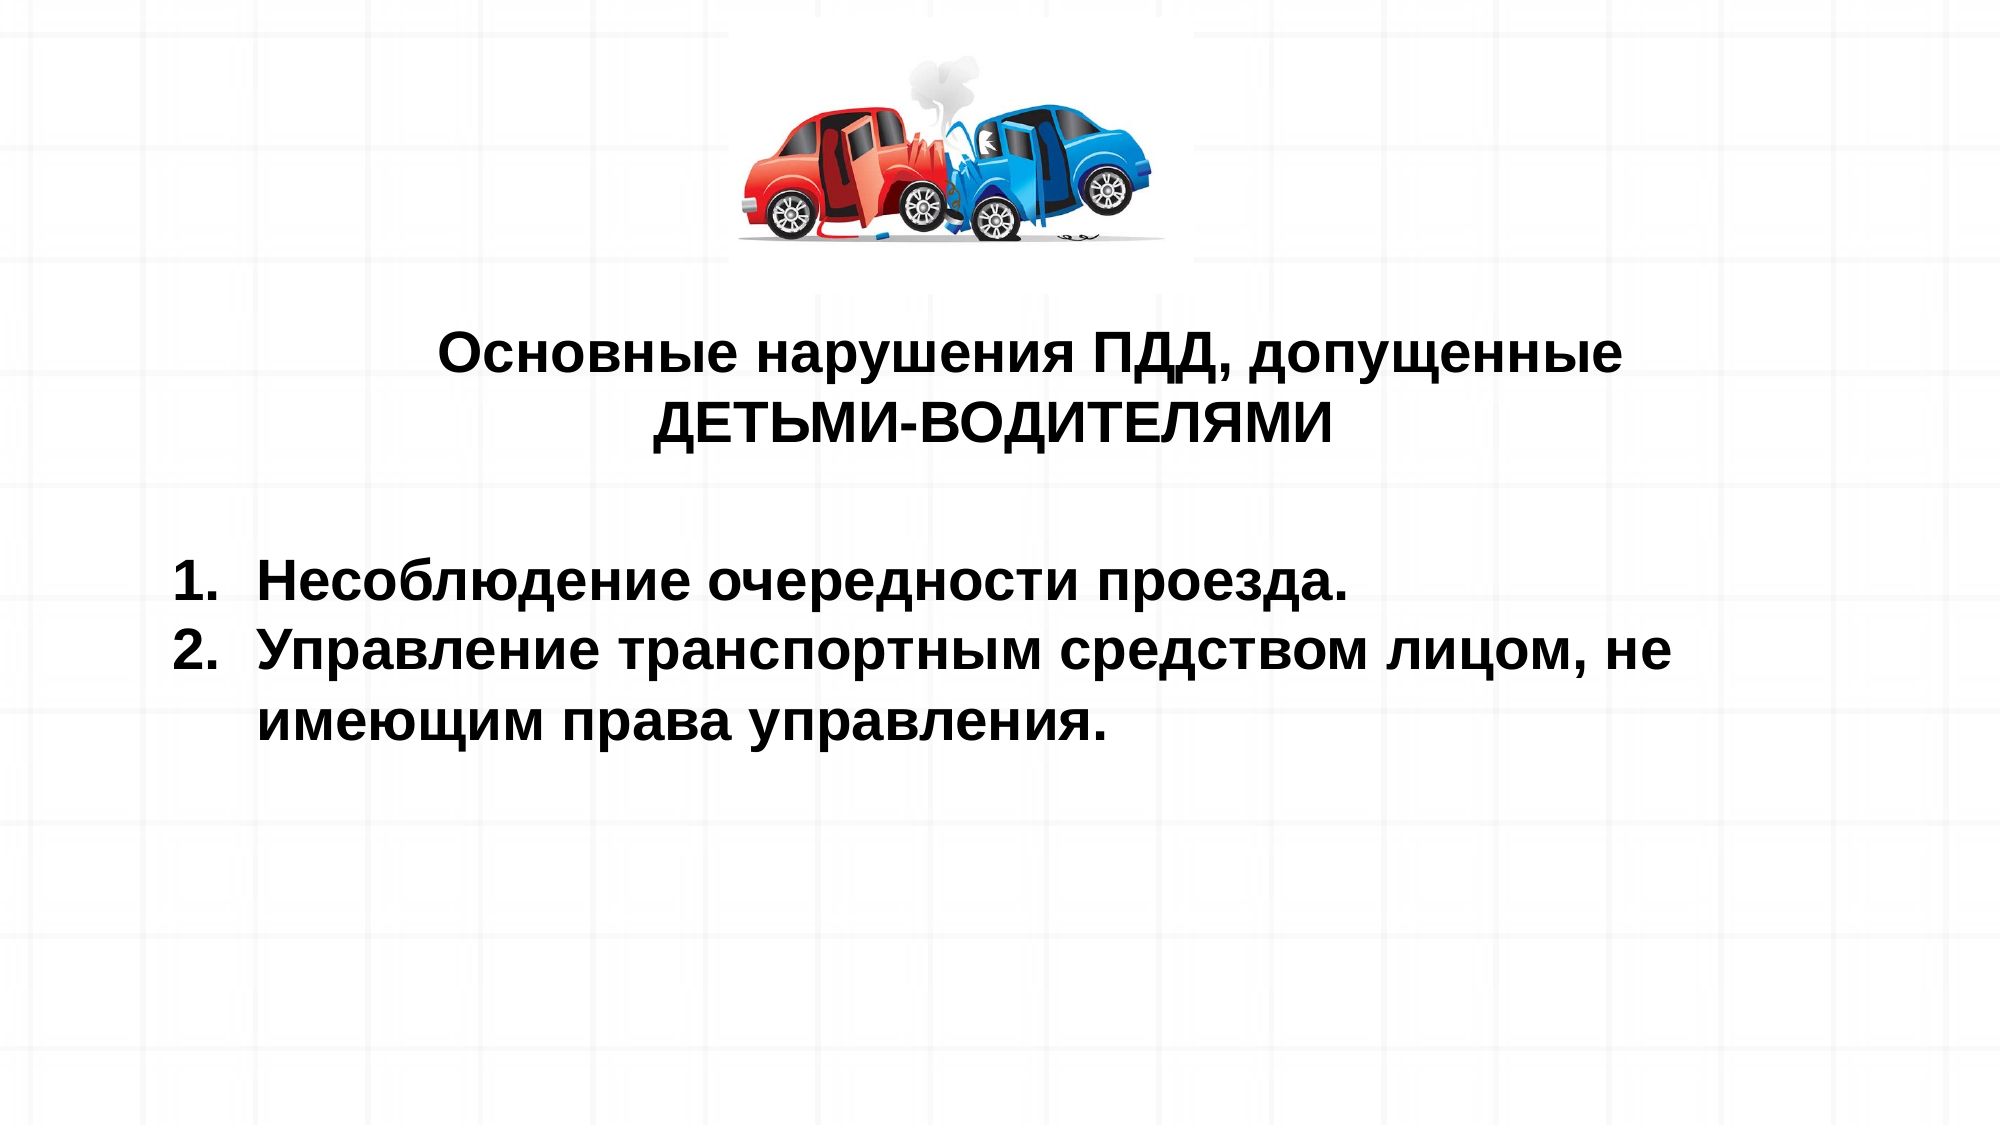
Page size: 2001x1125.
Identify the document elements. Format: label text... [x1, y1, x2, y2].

picture [729, 17, 1194, 294]
text_box Несоблюдение очередности проезда. Управление транспортным средством лицом, не имеющим права управления. [157, 534, 1898, 759]
text_box Основные нарушения ПДД, допущенные ДЕТЬМИ-ВОДИТЕЛЯМИ [284, 306, 1704, 462]
